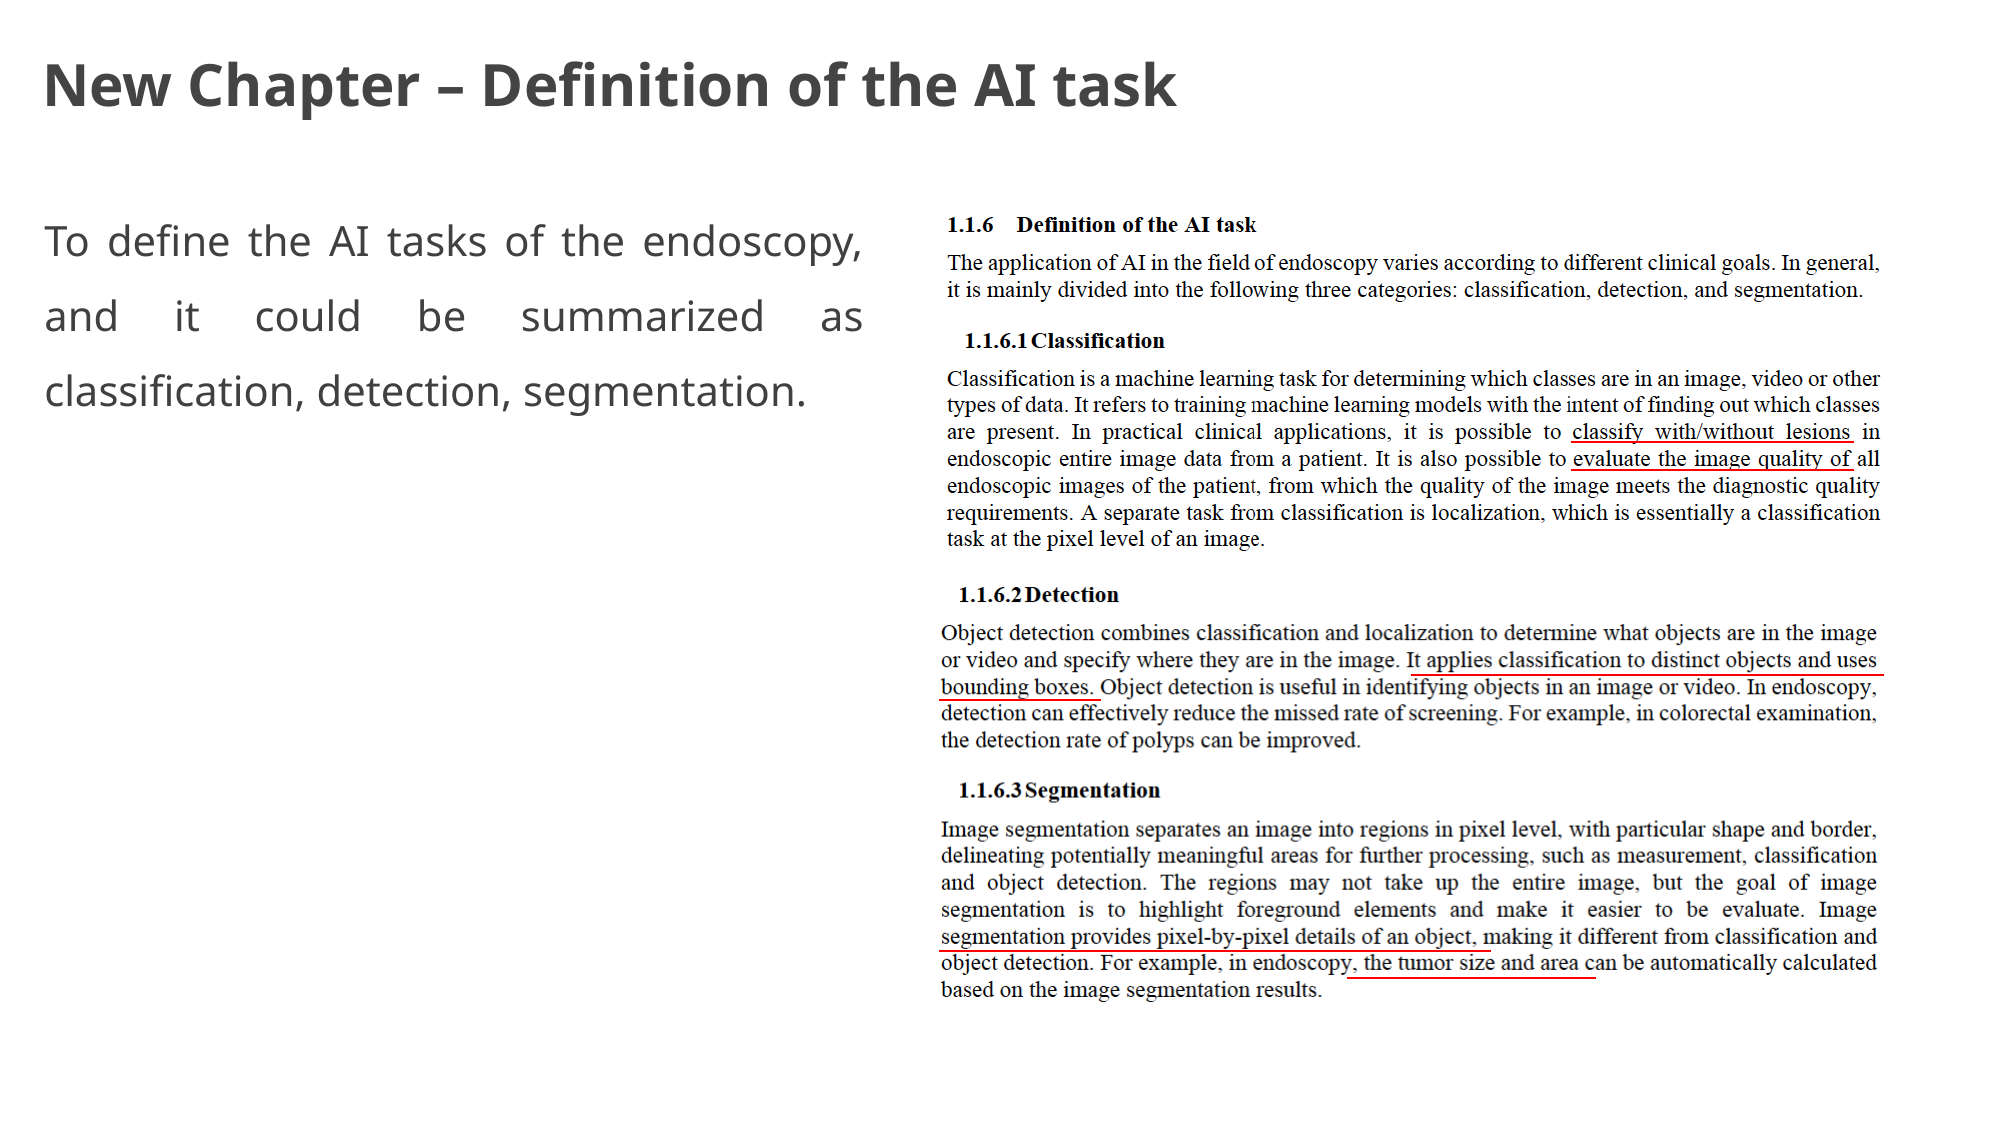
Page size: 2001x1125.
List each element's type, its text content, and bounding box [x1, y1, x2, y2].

picture [938, 580, 1884, 1005]
picture [938, 212, 1884, 558]
text_box To define the AI tasks of the endoscopy, and it could be summarized as classification, detection, segmentation. [29, 182, 879, 423]
text_box New Chapter – Definition of the AI task [27, 5, 1271, 126]
